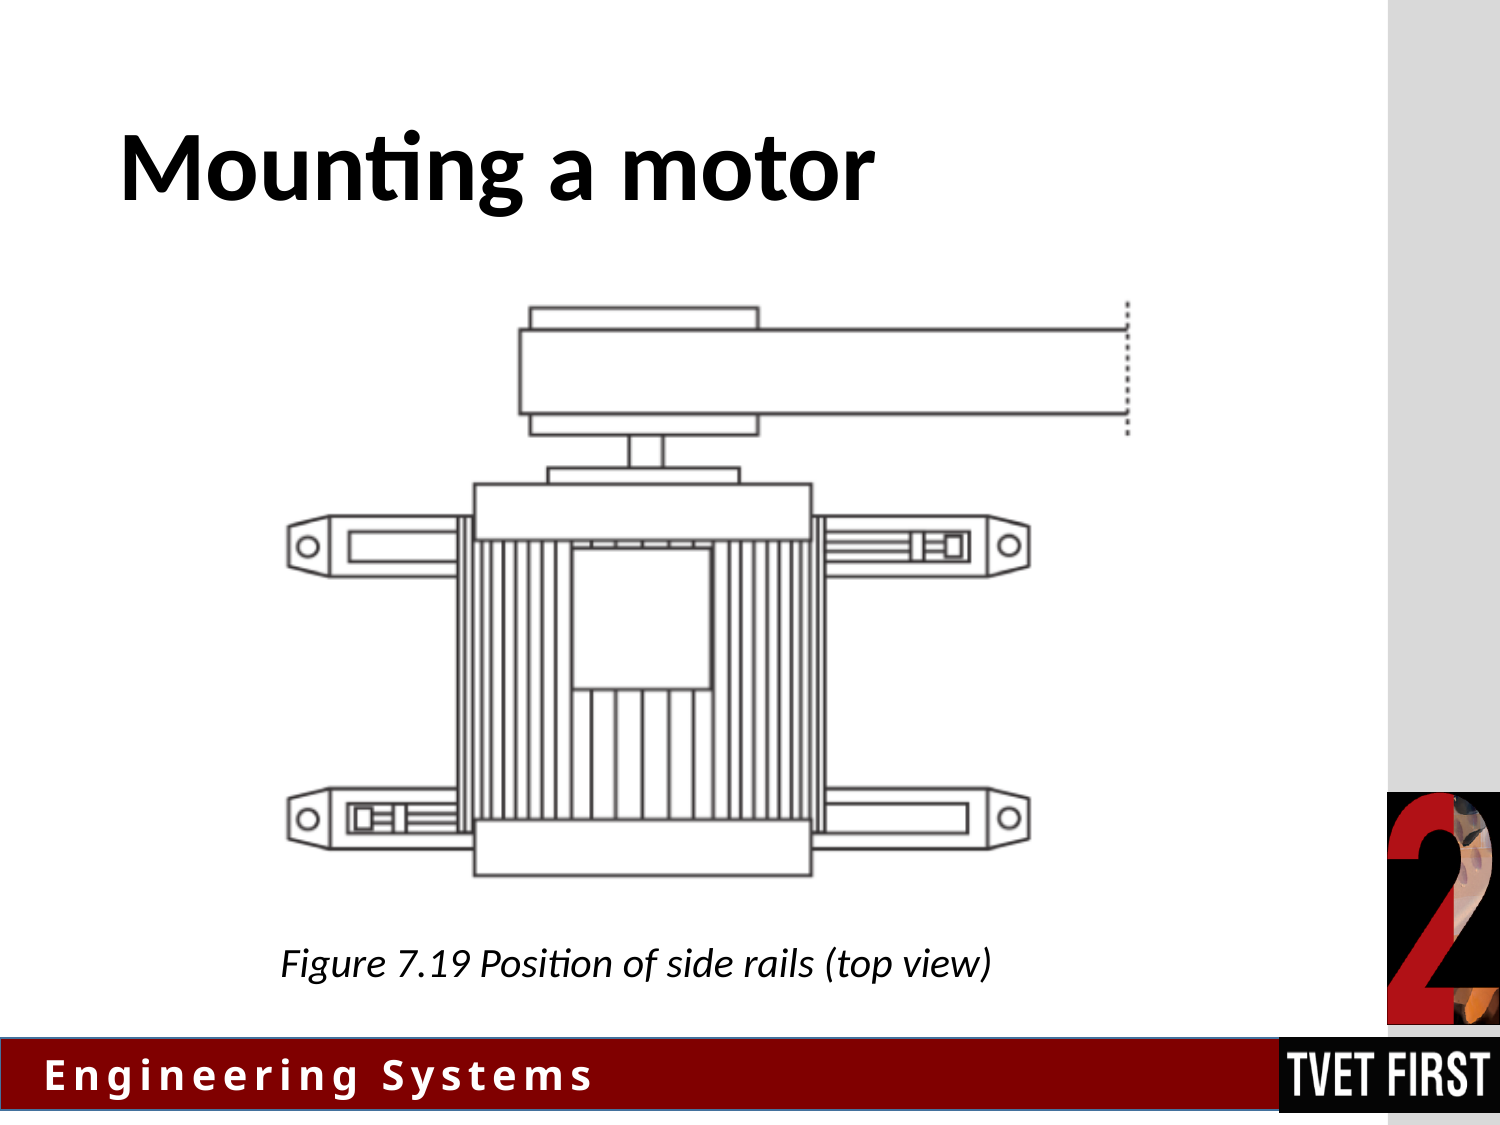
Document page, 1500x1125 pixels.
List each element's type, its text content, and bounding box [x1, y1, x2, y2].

title Mounting a motor [103, 59, 1370, 278]
picture [1279, 1037, 1500, 1113]
picture [1387, 792, 1500, 1025]
text_box Figure 7.19 Position of side rails (top view) [265, 928, 1065, 994]
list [283, 277, 1140, 883]
